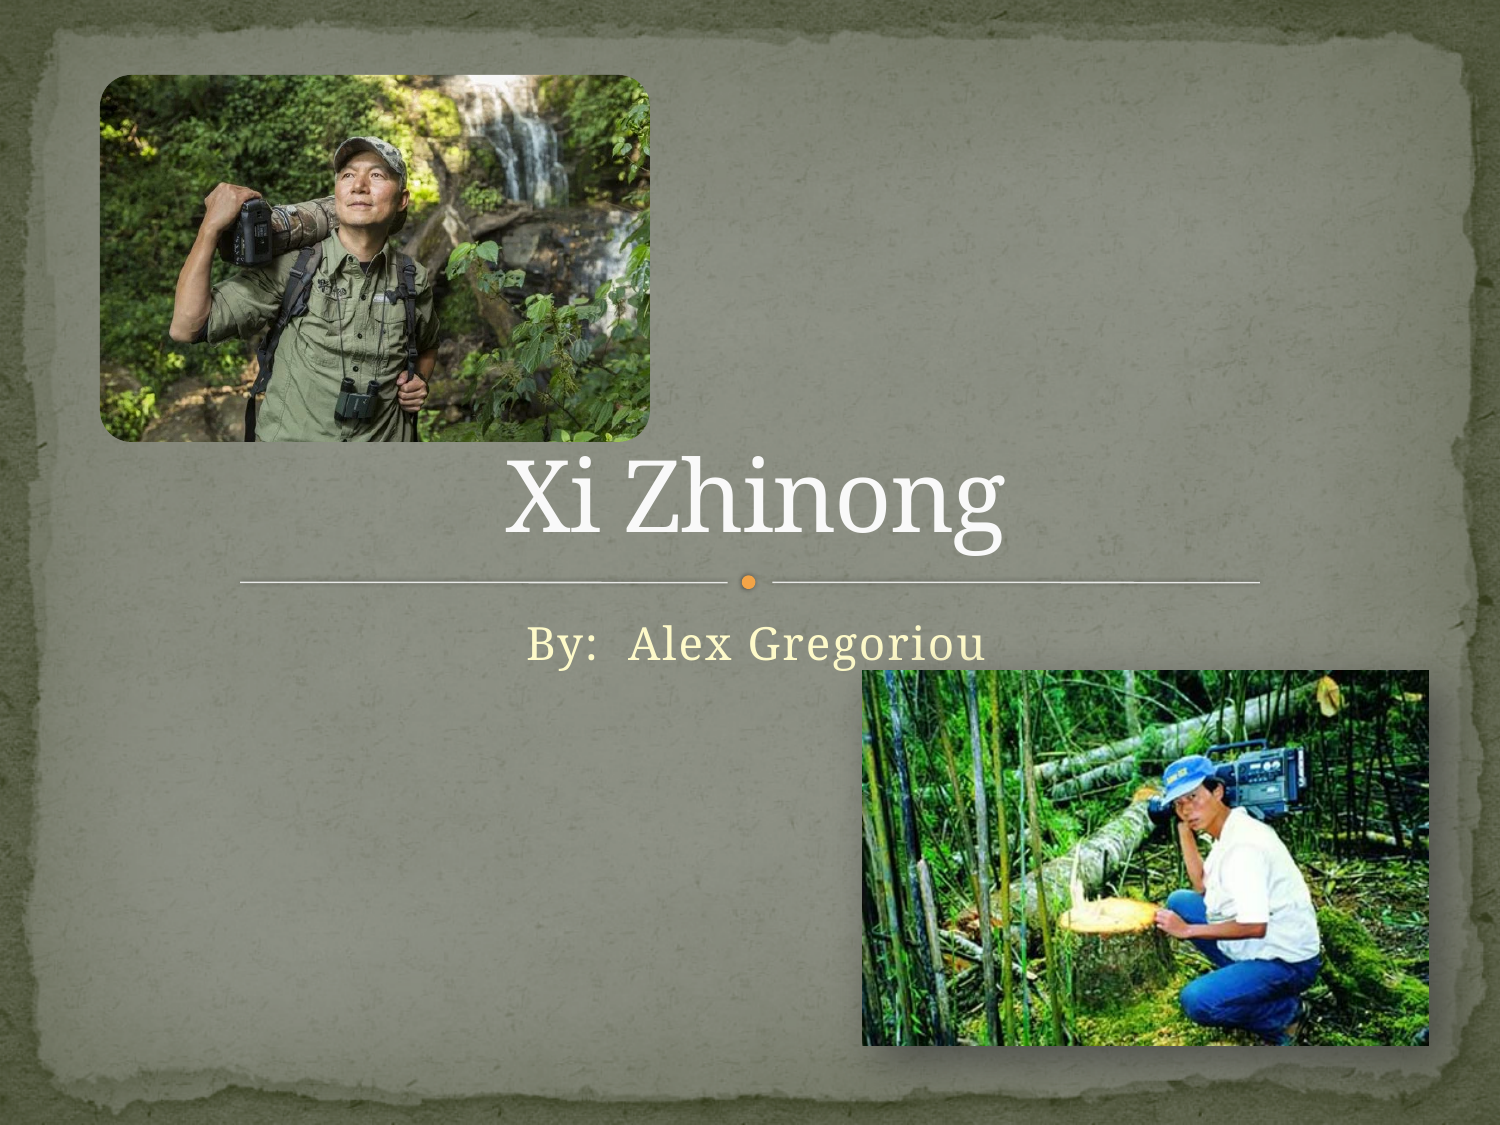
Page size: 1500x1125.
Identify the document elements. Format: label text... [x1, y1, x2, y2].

subtitle By: Alex Gregoriou [75, 606, 1438, 795]
title Xi Zhinong [74, 235, 1438, 561]
picture [862, 670, 1429, 1046]
picture [99, 74, 650, 442]
